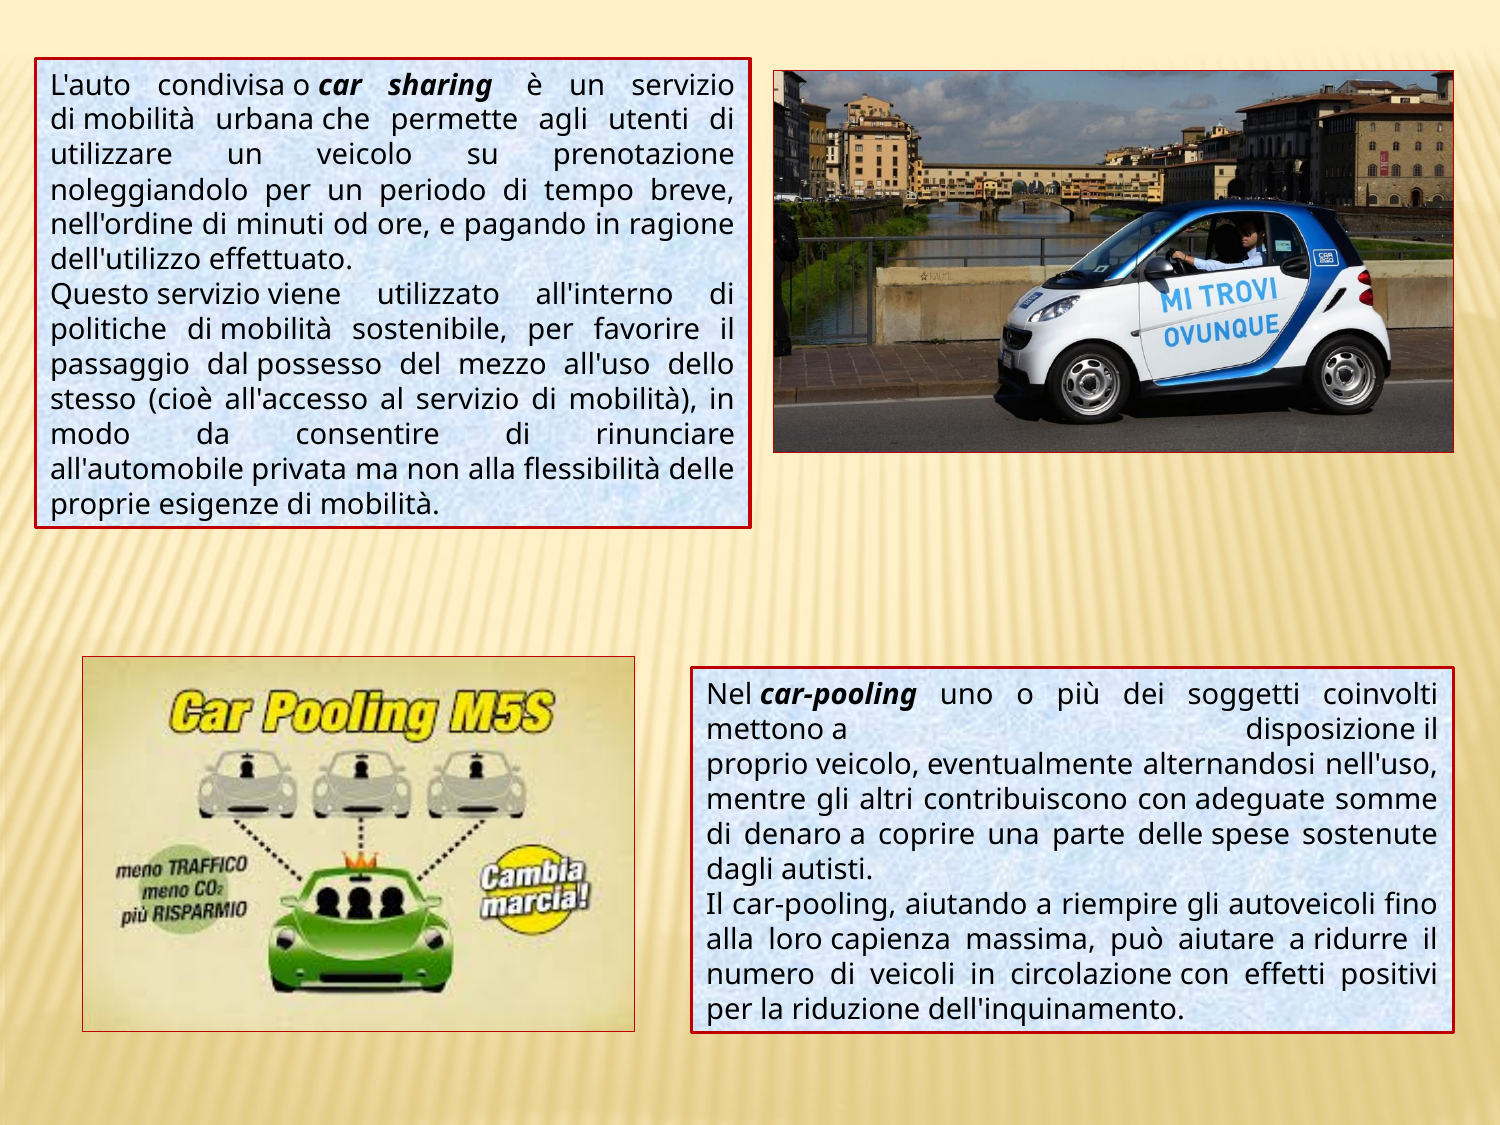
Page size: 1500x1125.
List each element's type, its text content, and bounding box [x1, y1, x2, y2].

text_box L'auto condivisa o car sharing è un servizio di mobilità urbana che permette agli utenti di utilizzare un veicolo su prenotazione noleggiandolo per un periodo di tempo breve, nell'ordine di minuti od ore, e pagando in ragione dell'utilizzo effettuato. Questo servizio viene utilizzato all'interno di politiche di mobilità sostenibile, per favorire il passaggio dal possesso del mezzo all'uso dello stesso (cioè all'accesso al servizio di mobilità), in modo da consentire di rinunciare all'automobile privata ma non alla flessibilità delle proprie esigenze di mobilità. [35, 58, 750, 528]
text_box Nel car-pooling uno o più dei soggetti coinvolti mettono a disposizione il proprio veicolo, eventualmente alternandosi nell'uso, mentre gli altri contribuiscono con adeguate somme di denaro a coprire una parte delle spese sostenute dagli autisti. Il car-pooling, aiutando a riempire gli autoveicoli fino alla loro capienza massima, può aiutare a ridurre il numero di veicoli in circolazione con effetti positivi per la riduzione dell'inquinamento. [691, 667, 1454, 1033]
picture [773, 70, 1454, 453]
picture [81, 655, 635, 1033]
